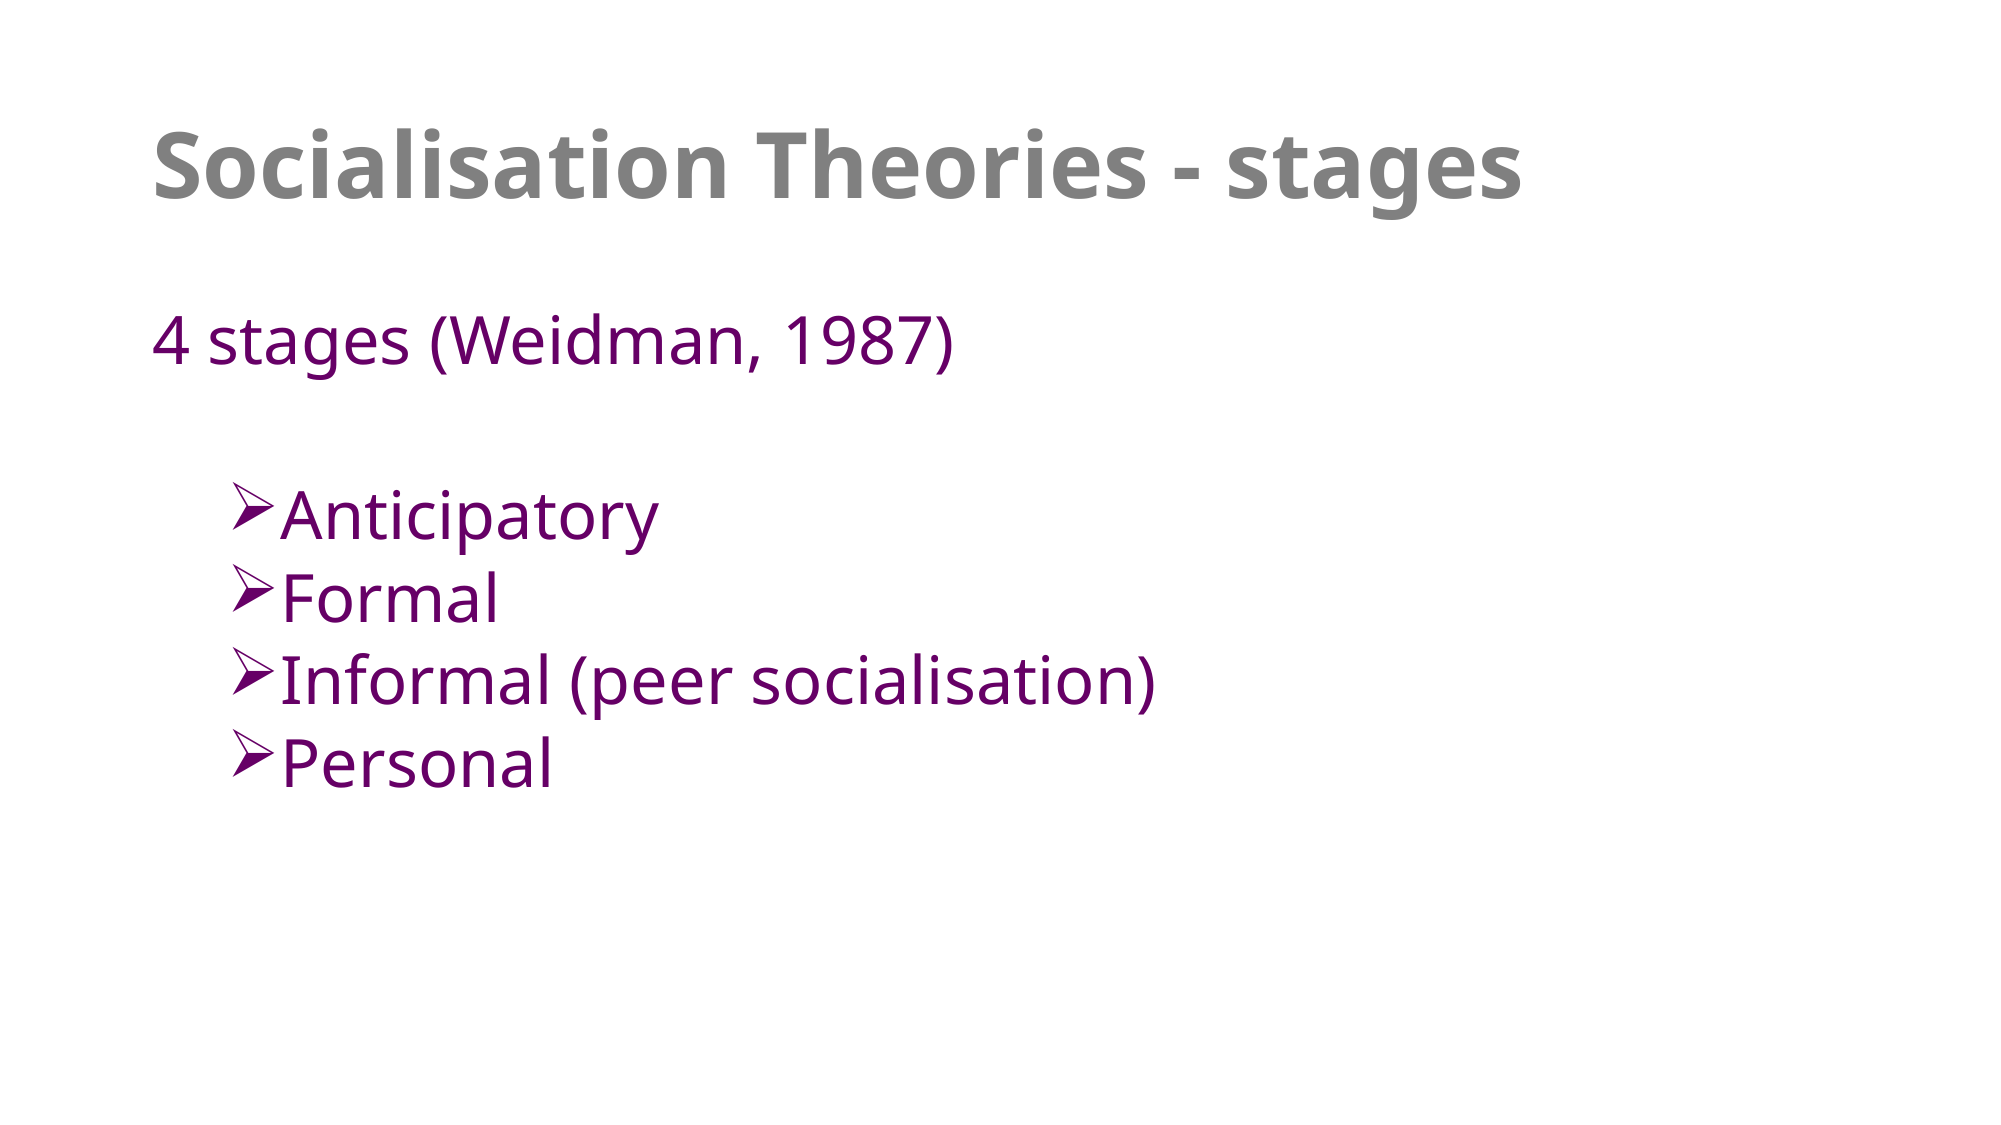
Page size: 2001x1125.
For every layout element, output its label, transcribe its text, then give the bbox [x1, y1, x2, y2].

list 4 stages (Weidman, 1987) Anticipatory Formal Informal (peer socialisation) Personal [137, 299, 1863, 1014]
title Socialisation Theories - stages [137, 59, 1863, 278]
